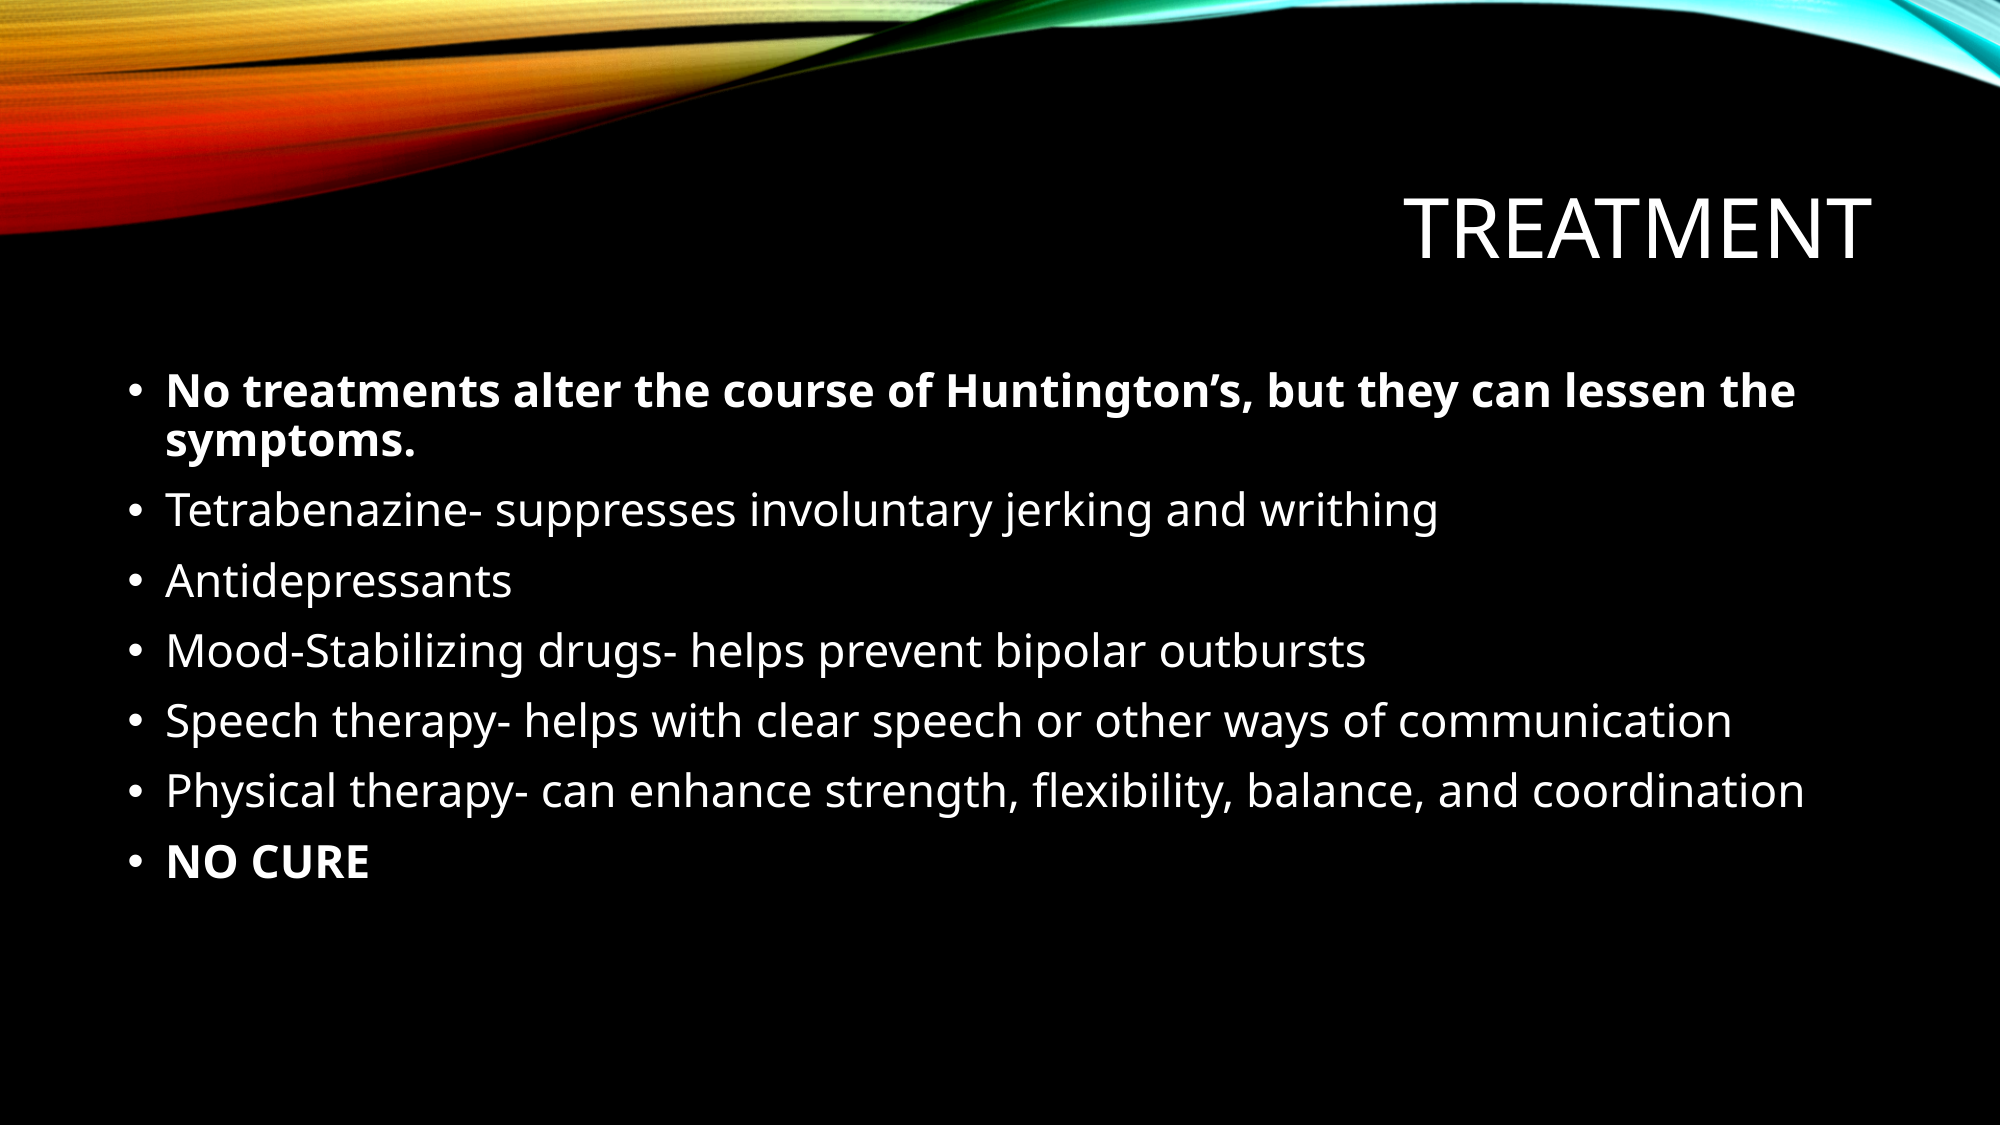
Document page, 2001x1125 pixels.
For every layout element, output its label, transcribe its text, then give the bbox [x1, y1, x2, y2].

picture [0, 0, 2000, 237]
title Treatment [474, 125, 1888, 338]
list No treatments alter the course of Huntington’s, but they can lessen the symptoms. Tetrabenazine- suppresses involuntary jerking and writhing Antidepressants Mood-Stabilizing drugs- helps prevent bipolar outbursts Speech therapy- helps with clear speech or other ways of communication Physical therapy- can enhance strength, flexibility, balance, and coordination NO CURE [112, 360, 1888, 1021]
